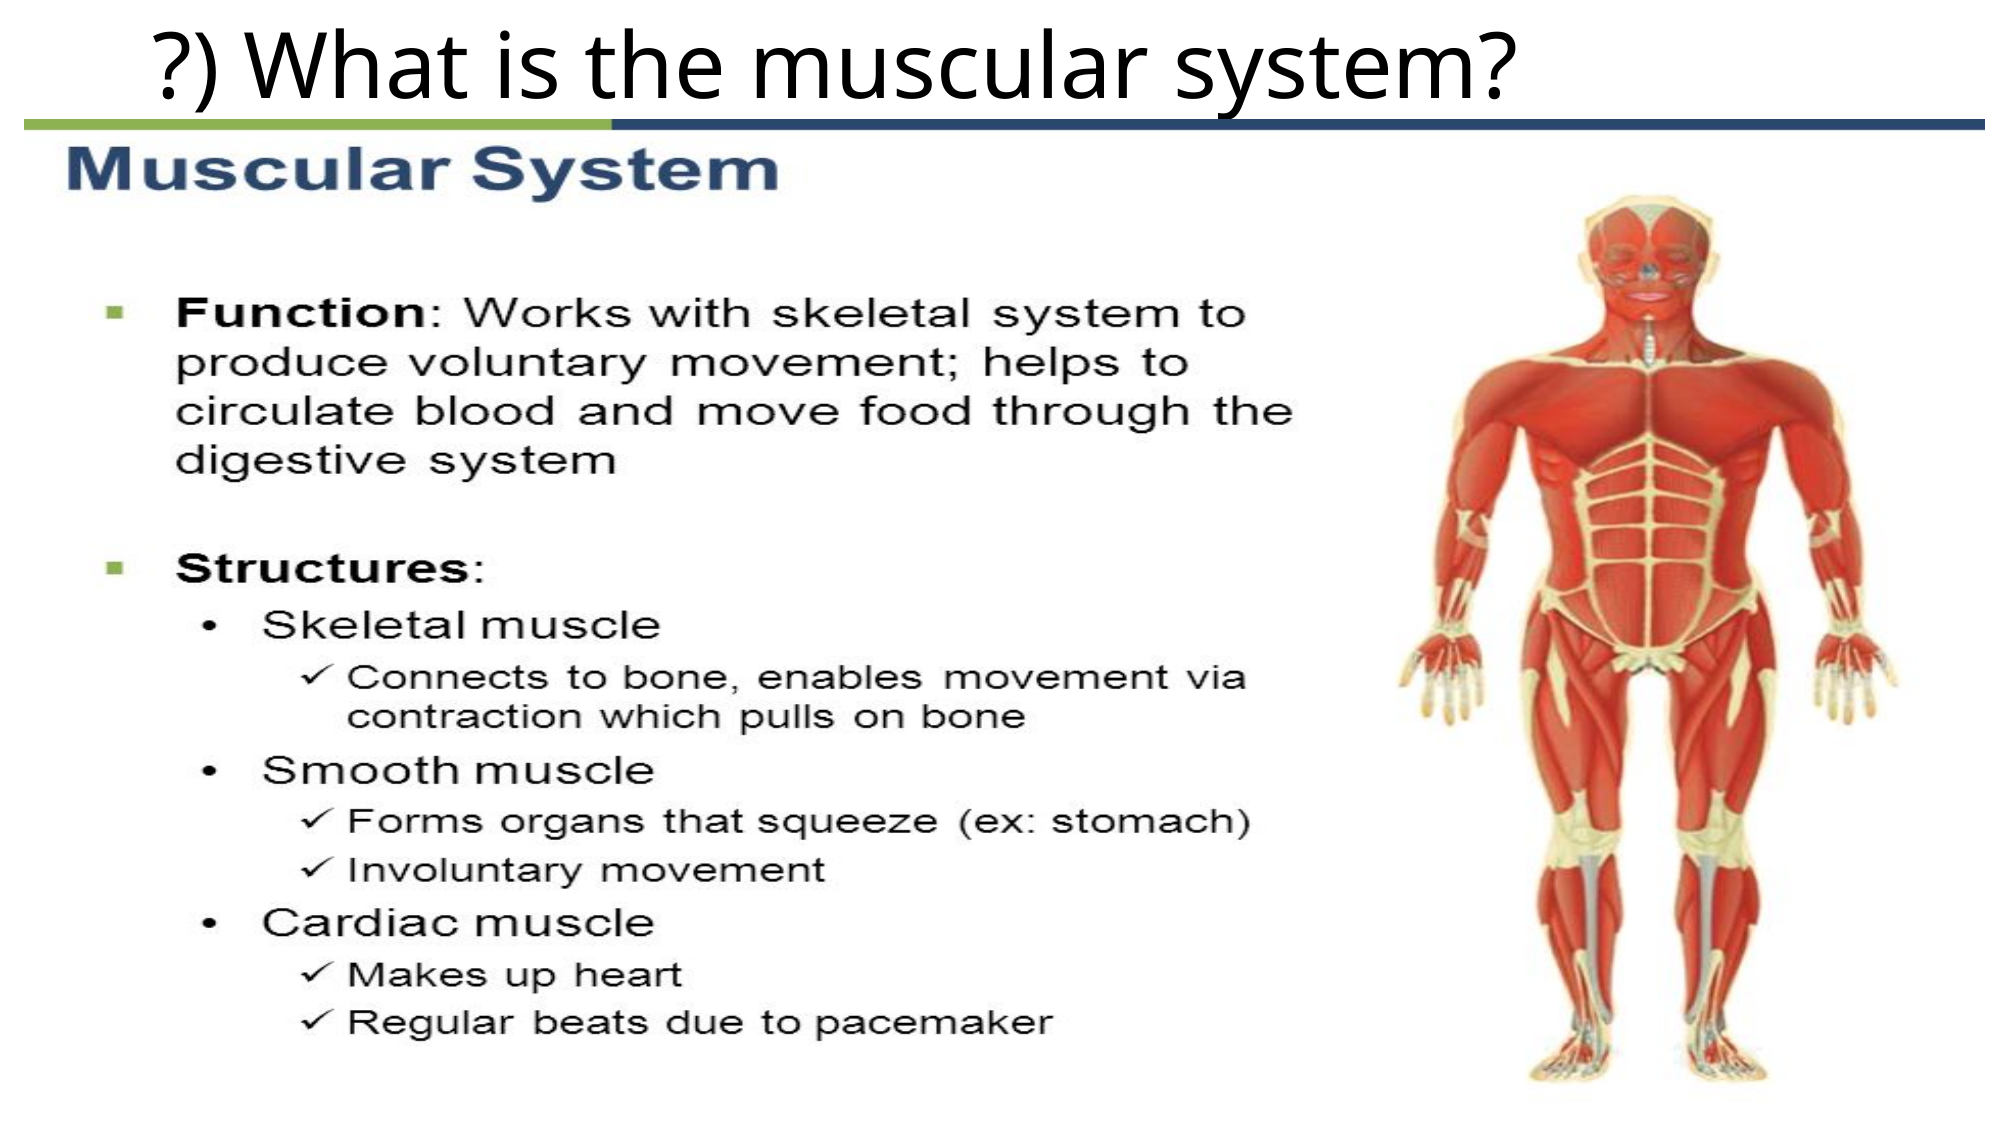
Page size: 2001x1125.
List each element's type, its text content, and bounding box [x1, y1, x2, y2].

picture [24, 119, 1985, 1125]
title ?) What is the muscular system? [137, 0, 1863, 119]
